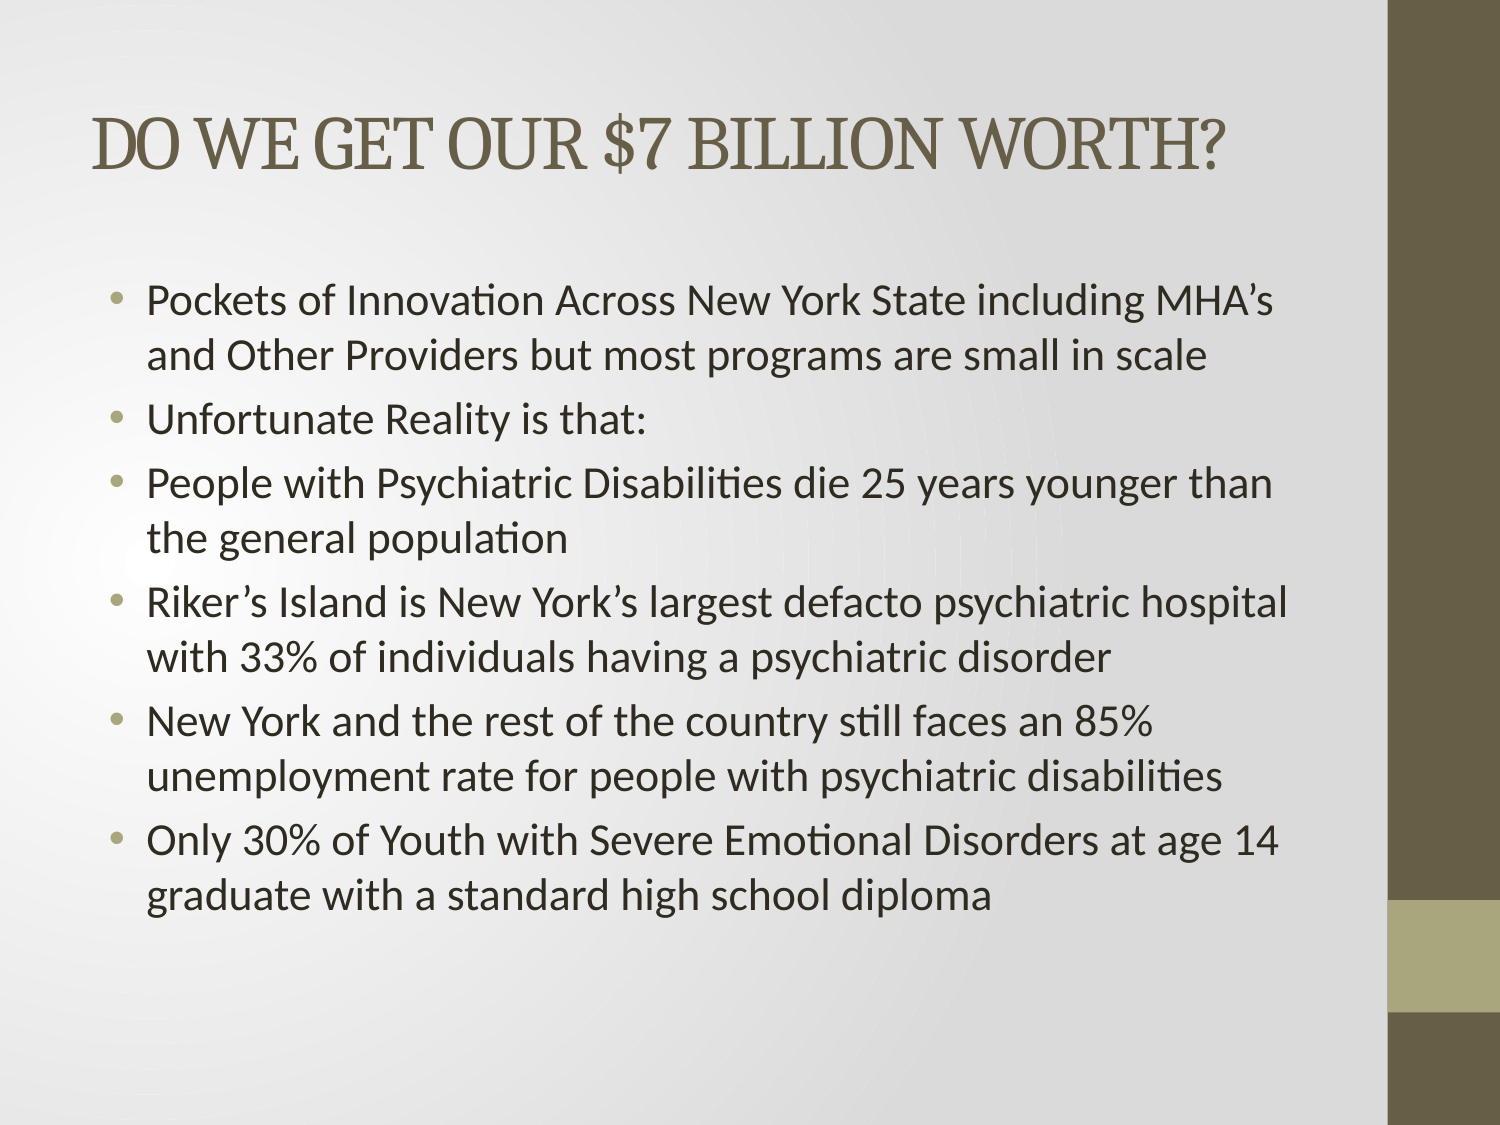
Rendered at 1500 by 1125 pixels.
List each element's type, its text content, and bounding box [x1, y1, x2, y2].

title DO WE GET OUR $7 BILLION WORTH? [75, 45, 1325, 233]
list Pockets of Innovation Across New York State including MHA’s and Other Providers but most programs are small in scale Unfortunate Reality is that: People with Psychiatric Disabilities die 25 years younger than the general population Riker’s Island is New York’s largest defacto psychiatric hospital with 33% of individuals having a psychiatric disorder New York and the rest of the country still faces an 85% unemployment rate for people with psychiatric disabilities Only 30% of Youth with Severe Emotional Disorders at age 14 graduate with a standard high school diploma [75, 262, 1325, 1050]
